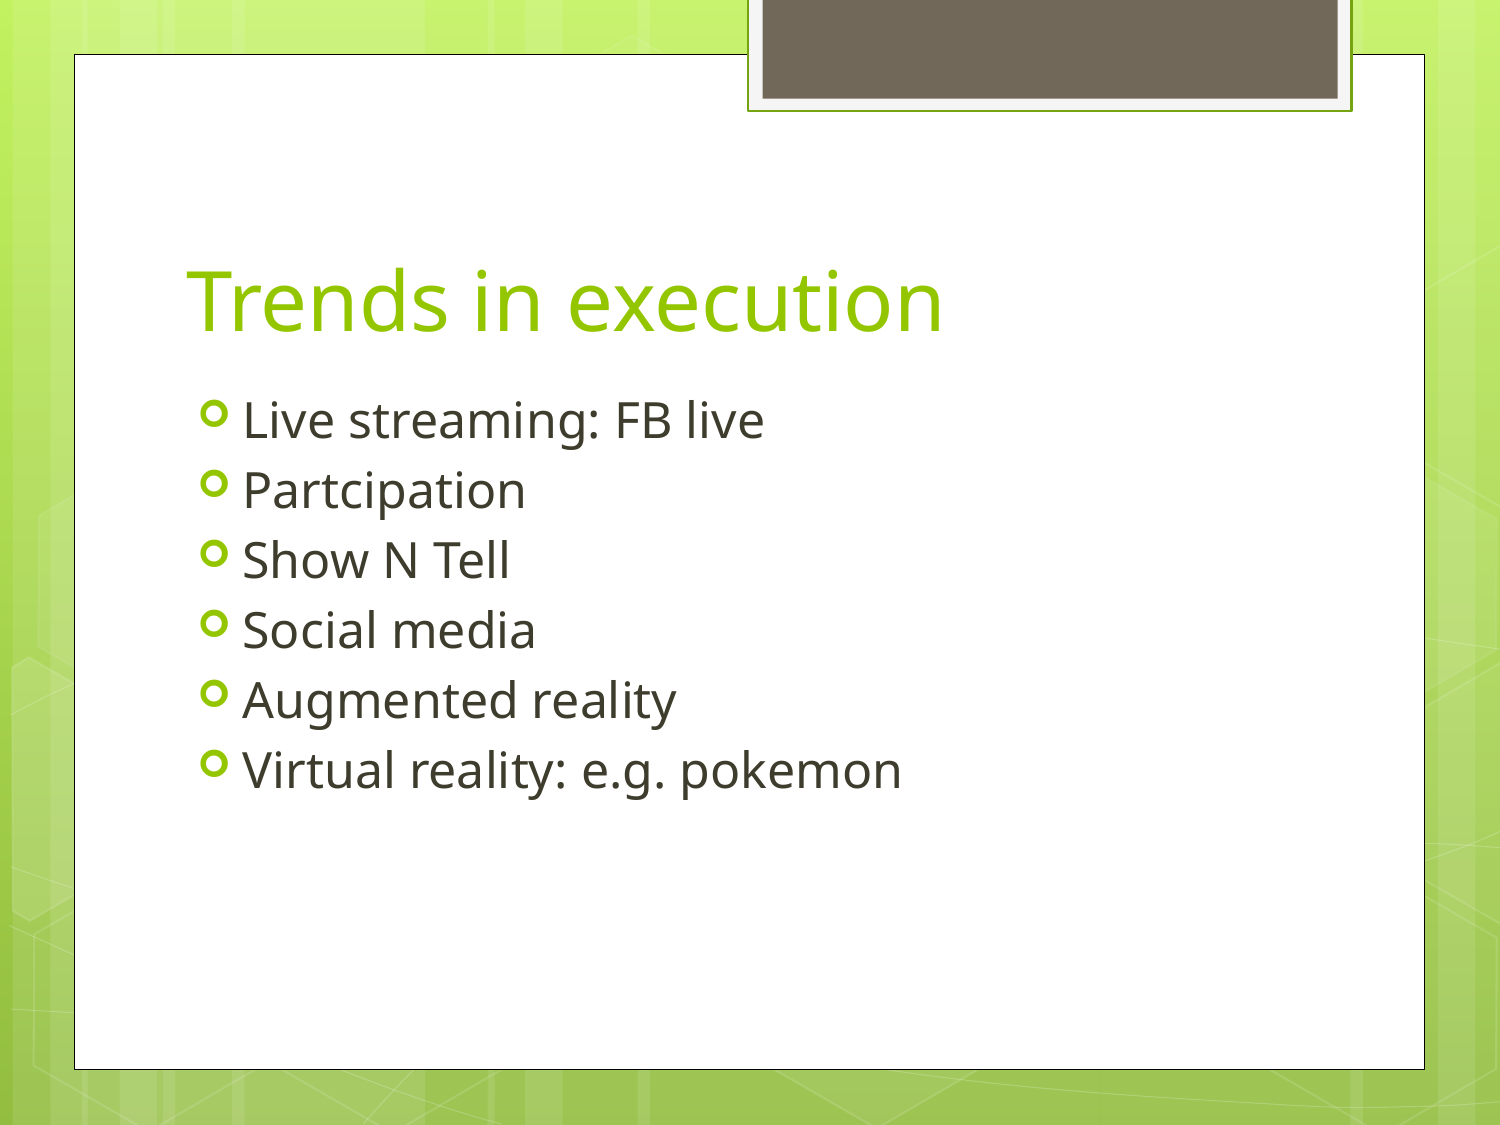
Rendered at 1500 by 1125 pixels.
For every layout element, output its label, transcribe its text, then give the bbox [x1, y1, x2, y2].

title Trends in execution [171, 168, 1324, 357]
list Live streaming: FB live Partcipation Show N Tell Social media Augmented reality Virtual reality: e.g. pokemon [171, 381, 1283, 957]
